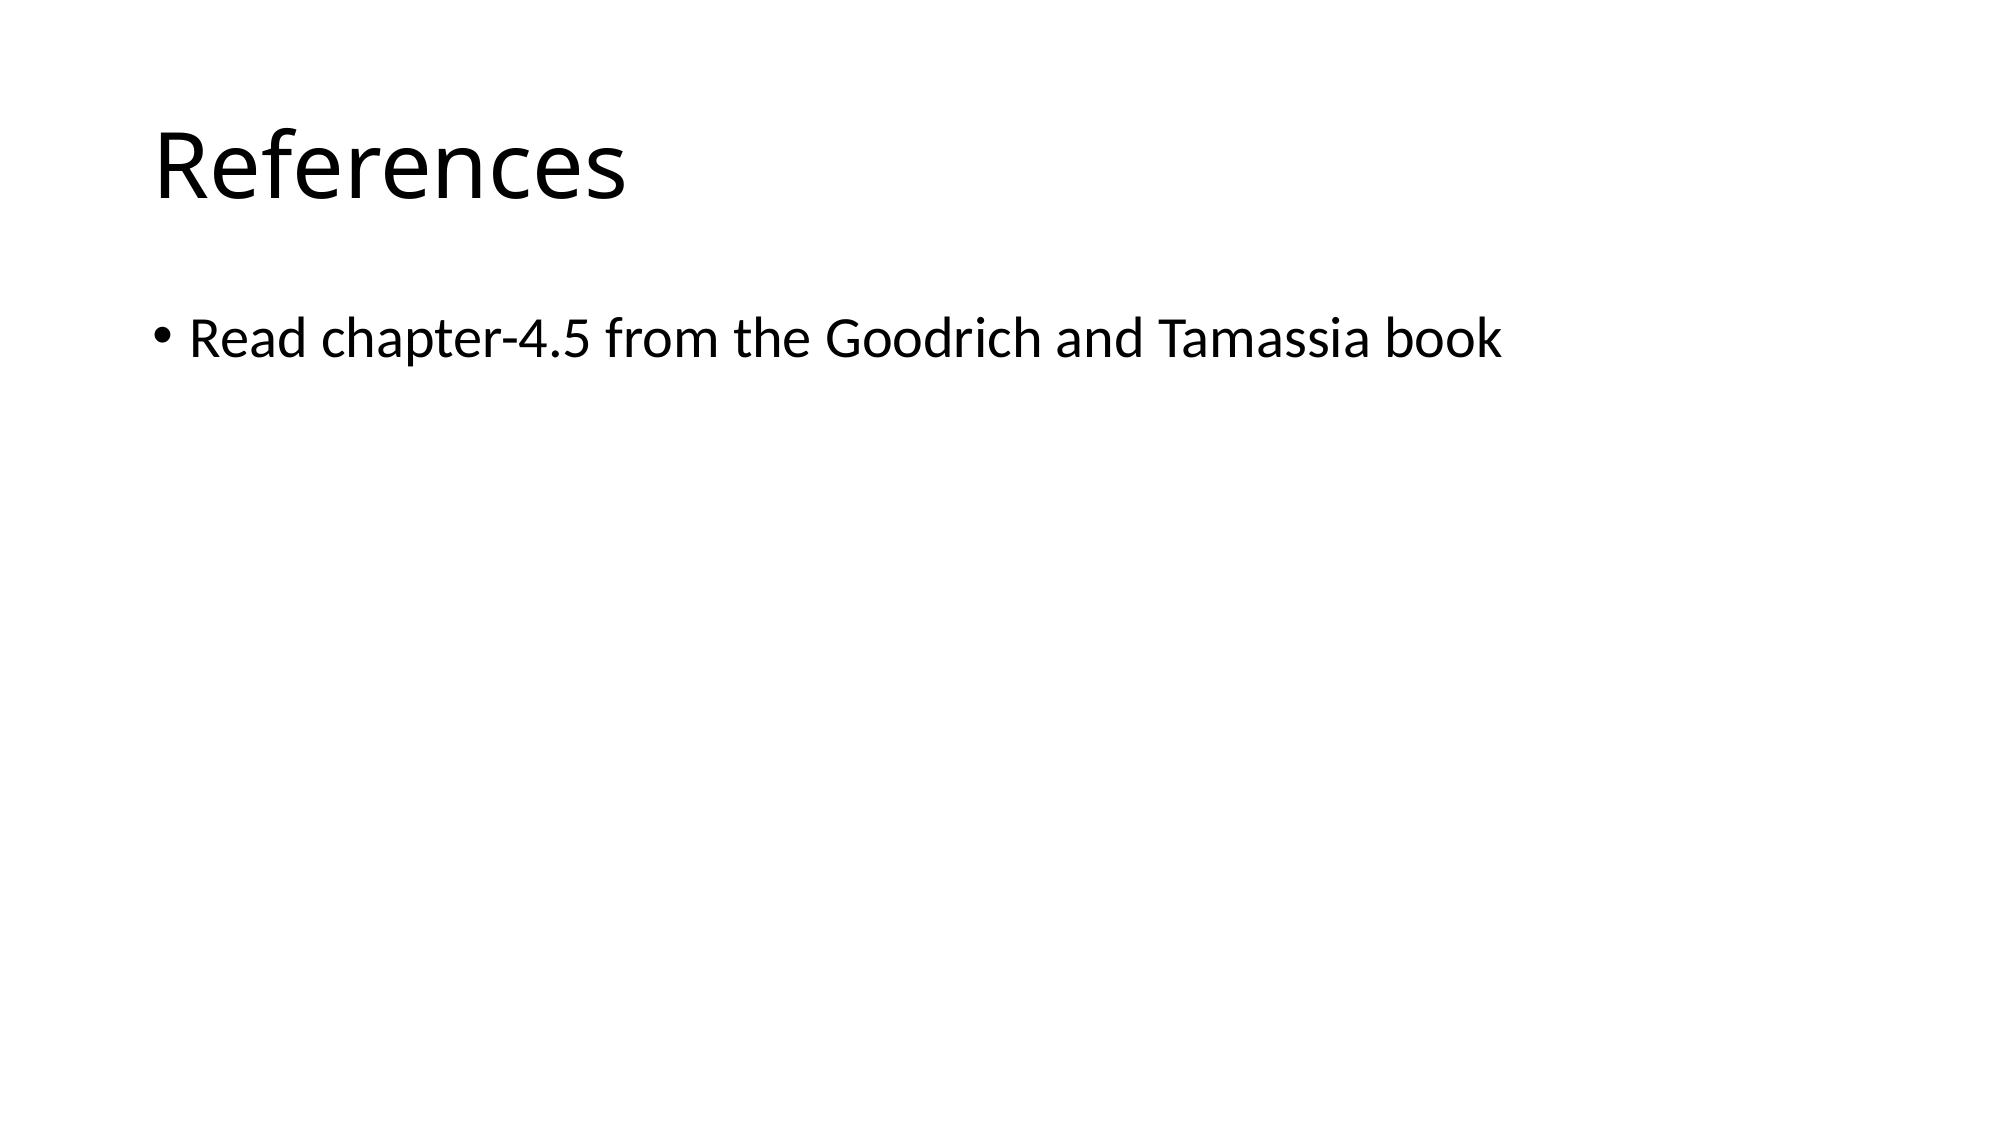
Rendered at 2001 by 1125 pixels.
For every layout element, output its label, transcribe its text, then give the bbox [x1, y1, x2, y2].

title References [137, 59, 1863, 278]
list Read chapter-4.5 from the Goodrich and Tamassia book [137, 299, 1863, 1014]
